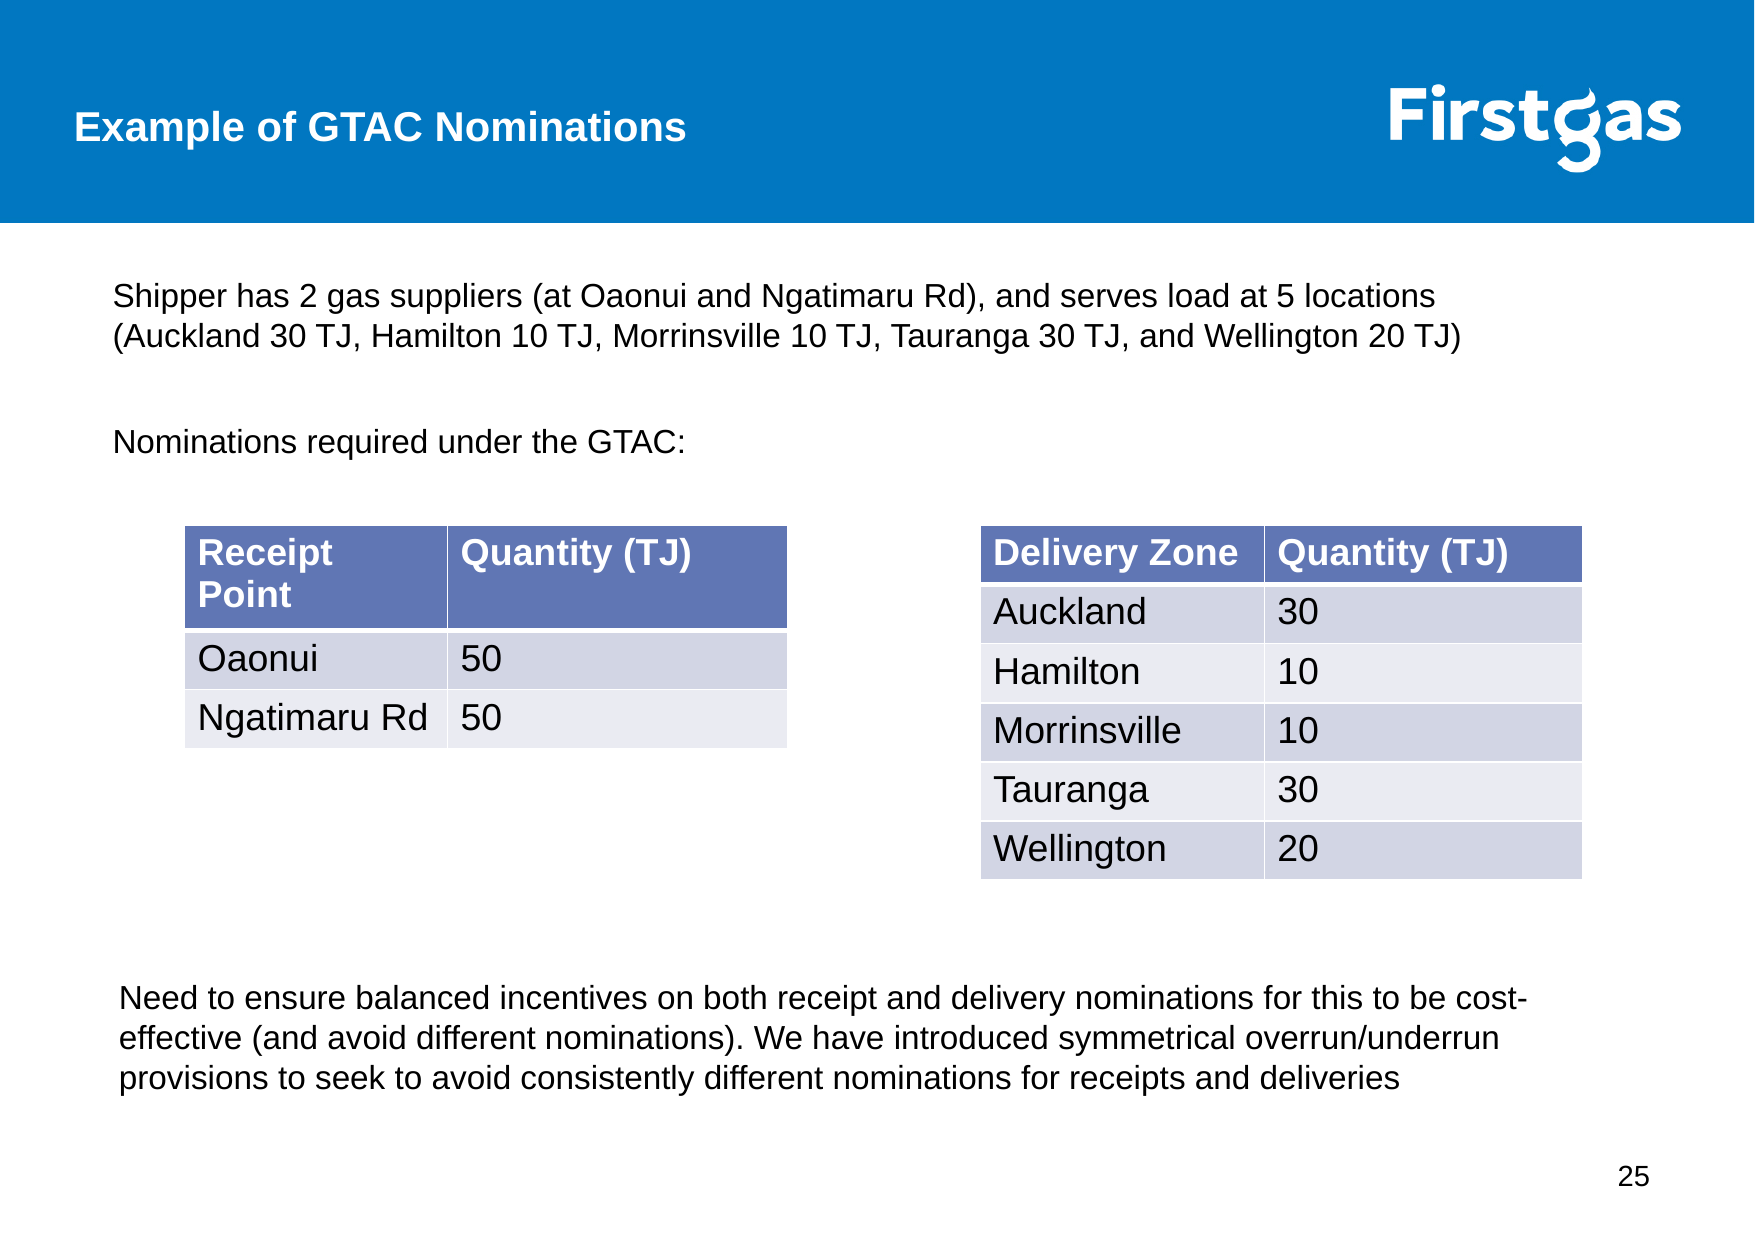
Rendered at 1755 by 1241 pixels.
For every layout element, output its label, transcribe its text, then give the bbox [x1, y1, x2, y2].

table_cell Wellington [981, 822, 1264, 879]
table_header Quantity (TJ) [448, 526, 787, 628]
text_box Shipper has 2 gas suppliers (at Oaonui and Ngatimaru Rd), and serves load at 5 locations (Auckland 30 TJ, Hamilton 10 TJ, Morrinsville 10 TJ, Tauranga 30 TJ, and Wellington 20 TJ) [97, 266, 1706, 362]
text_box Example of GTAC Nominations [73, 78, 1350, 148]
table_header Receipt Point [185, 526, 447, 628]
table_cell 30 [1265, 587, 1582, 643]
table_cell 50 [448, 633, 787, 689]
table_cell Tauranga [981, 763, 1264, 820]
table_cell Ngatimaru Rd [185, 690, 447, 748]
table_cell Oaonui [185, 633, 447, 689]
table_header Delivery Zone [981, 526, 1264, 582]
picture [0, 0, 1755, 1241]
table_cell 50 [448, 690, 787, 748]
table_cell 30 [1265, 763, 1582, 820]
table_cell Morrinsville [981, 704, 1264, 761]
text_box Nominations required under the GTAC: [97, 413, 981, 468]
text_box Need to ensure balanced incentives on both receipt and delivery nominations for this to be cost-effective (and avoid different nominations). We have introduced symmetrical overrun/underrun provisions to seek to avoid consistently different nominations for receipts and deliveries [104, 968, 1619, 1104]
table_cell 10 [1265, 704, 1582, 761]
table_cell 20 [1265, 822, 1582, 879]
table_cell 10 [1265, 644, 1582, 702]
slide_number 25 [1257, 1149, 1667, 1216]
table_cell Auckland [981, 587, 1264, 643]
table_header Quantity (TJ) [1265, 526, 1582, 582]
table_cell Hamilton [981, 644, 1264, 702]
